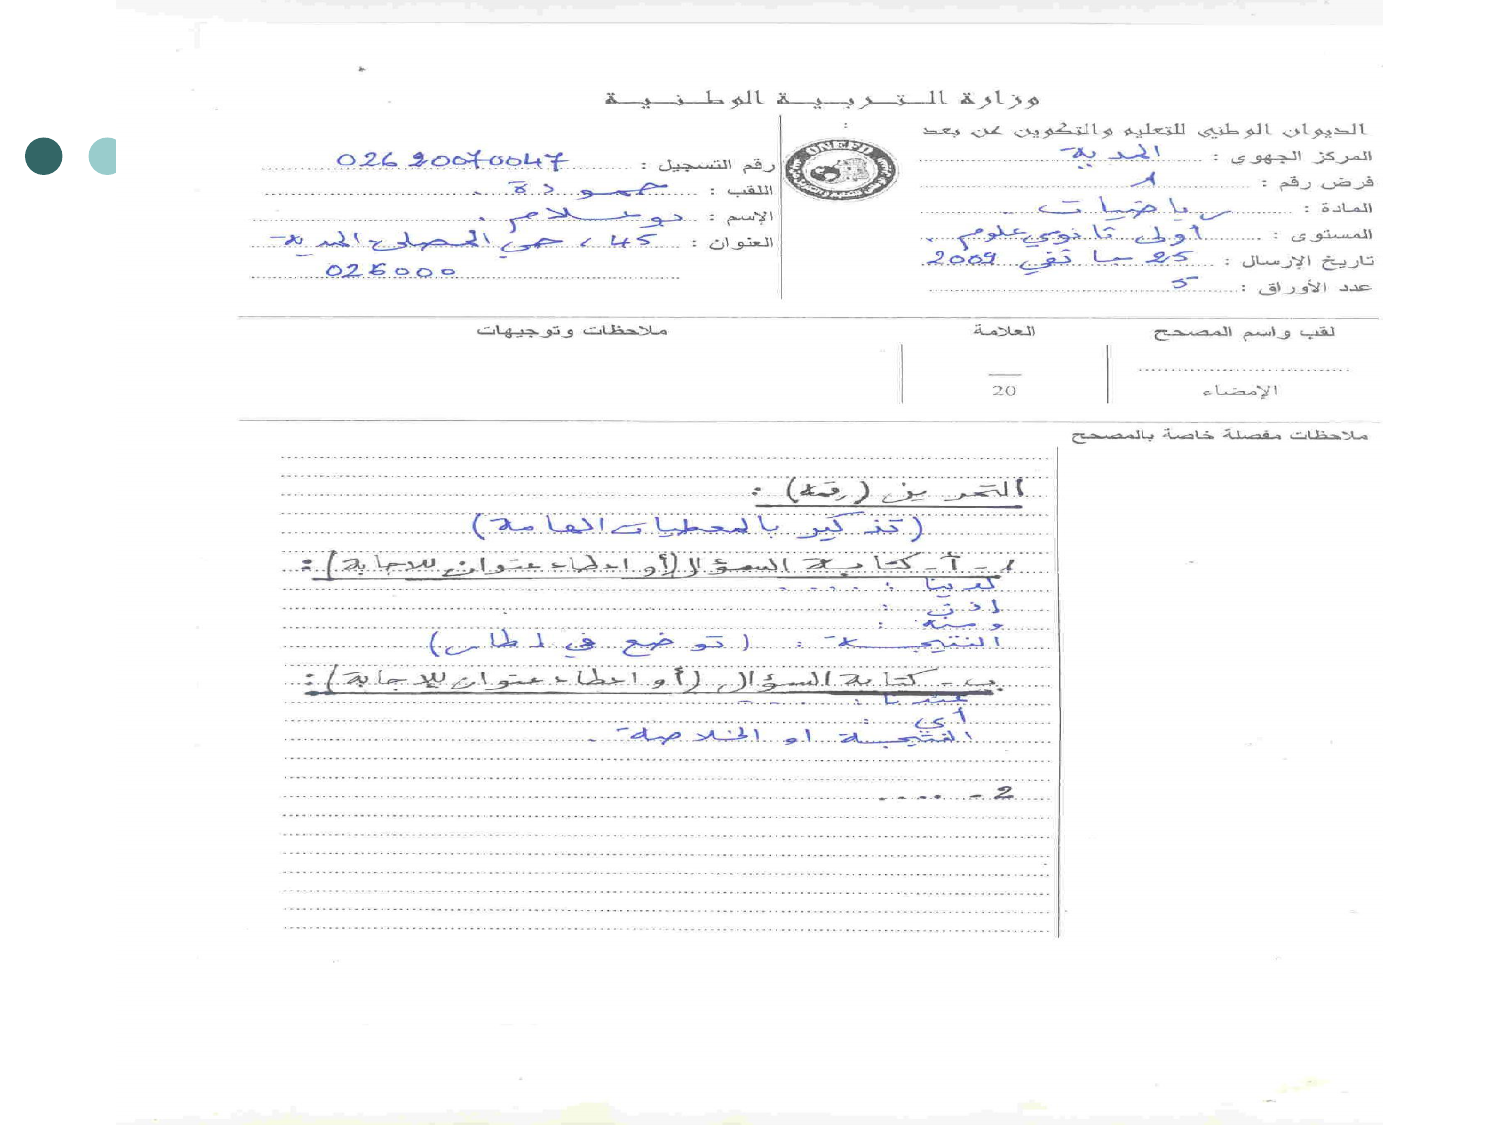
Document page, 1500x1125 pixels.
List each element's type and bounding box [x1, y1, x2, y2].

picture [116, 0, 1383, 1125]
